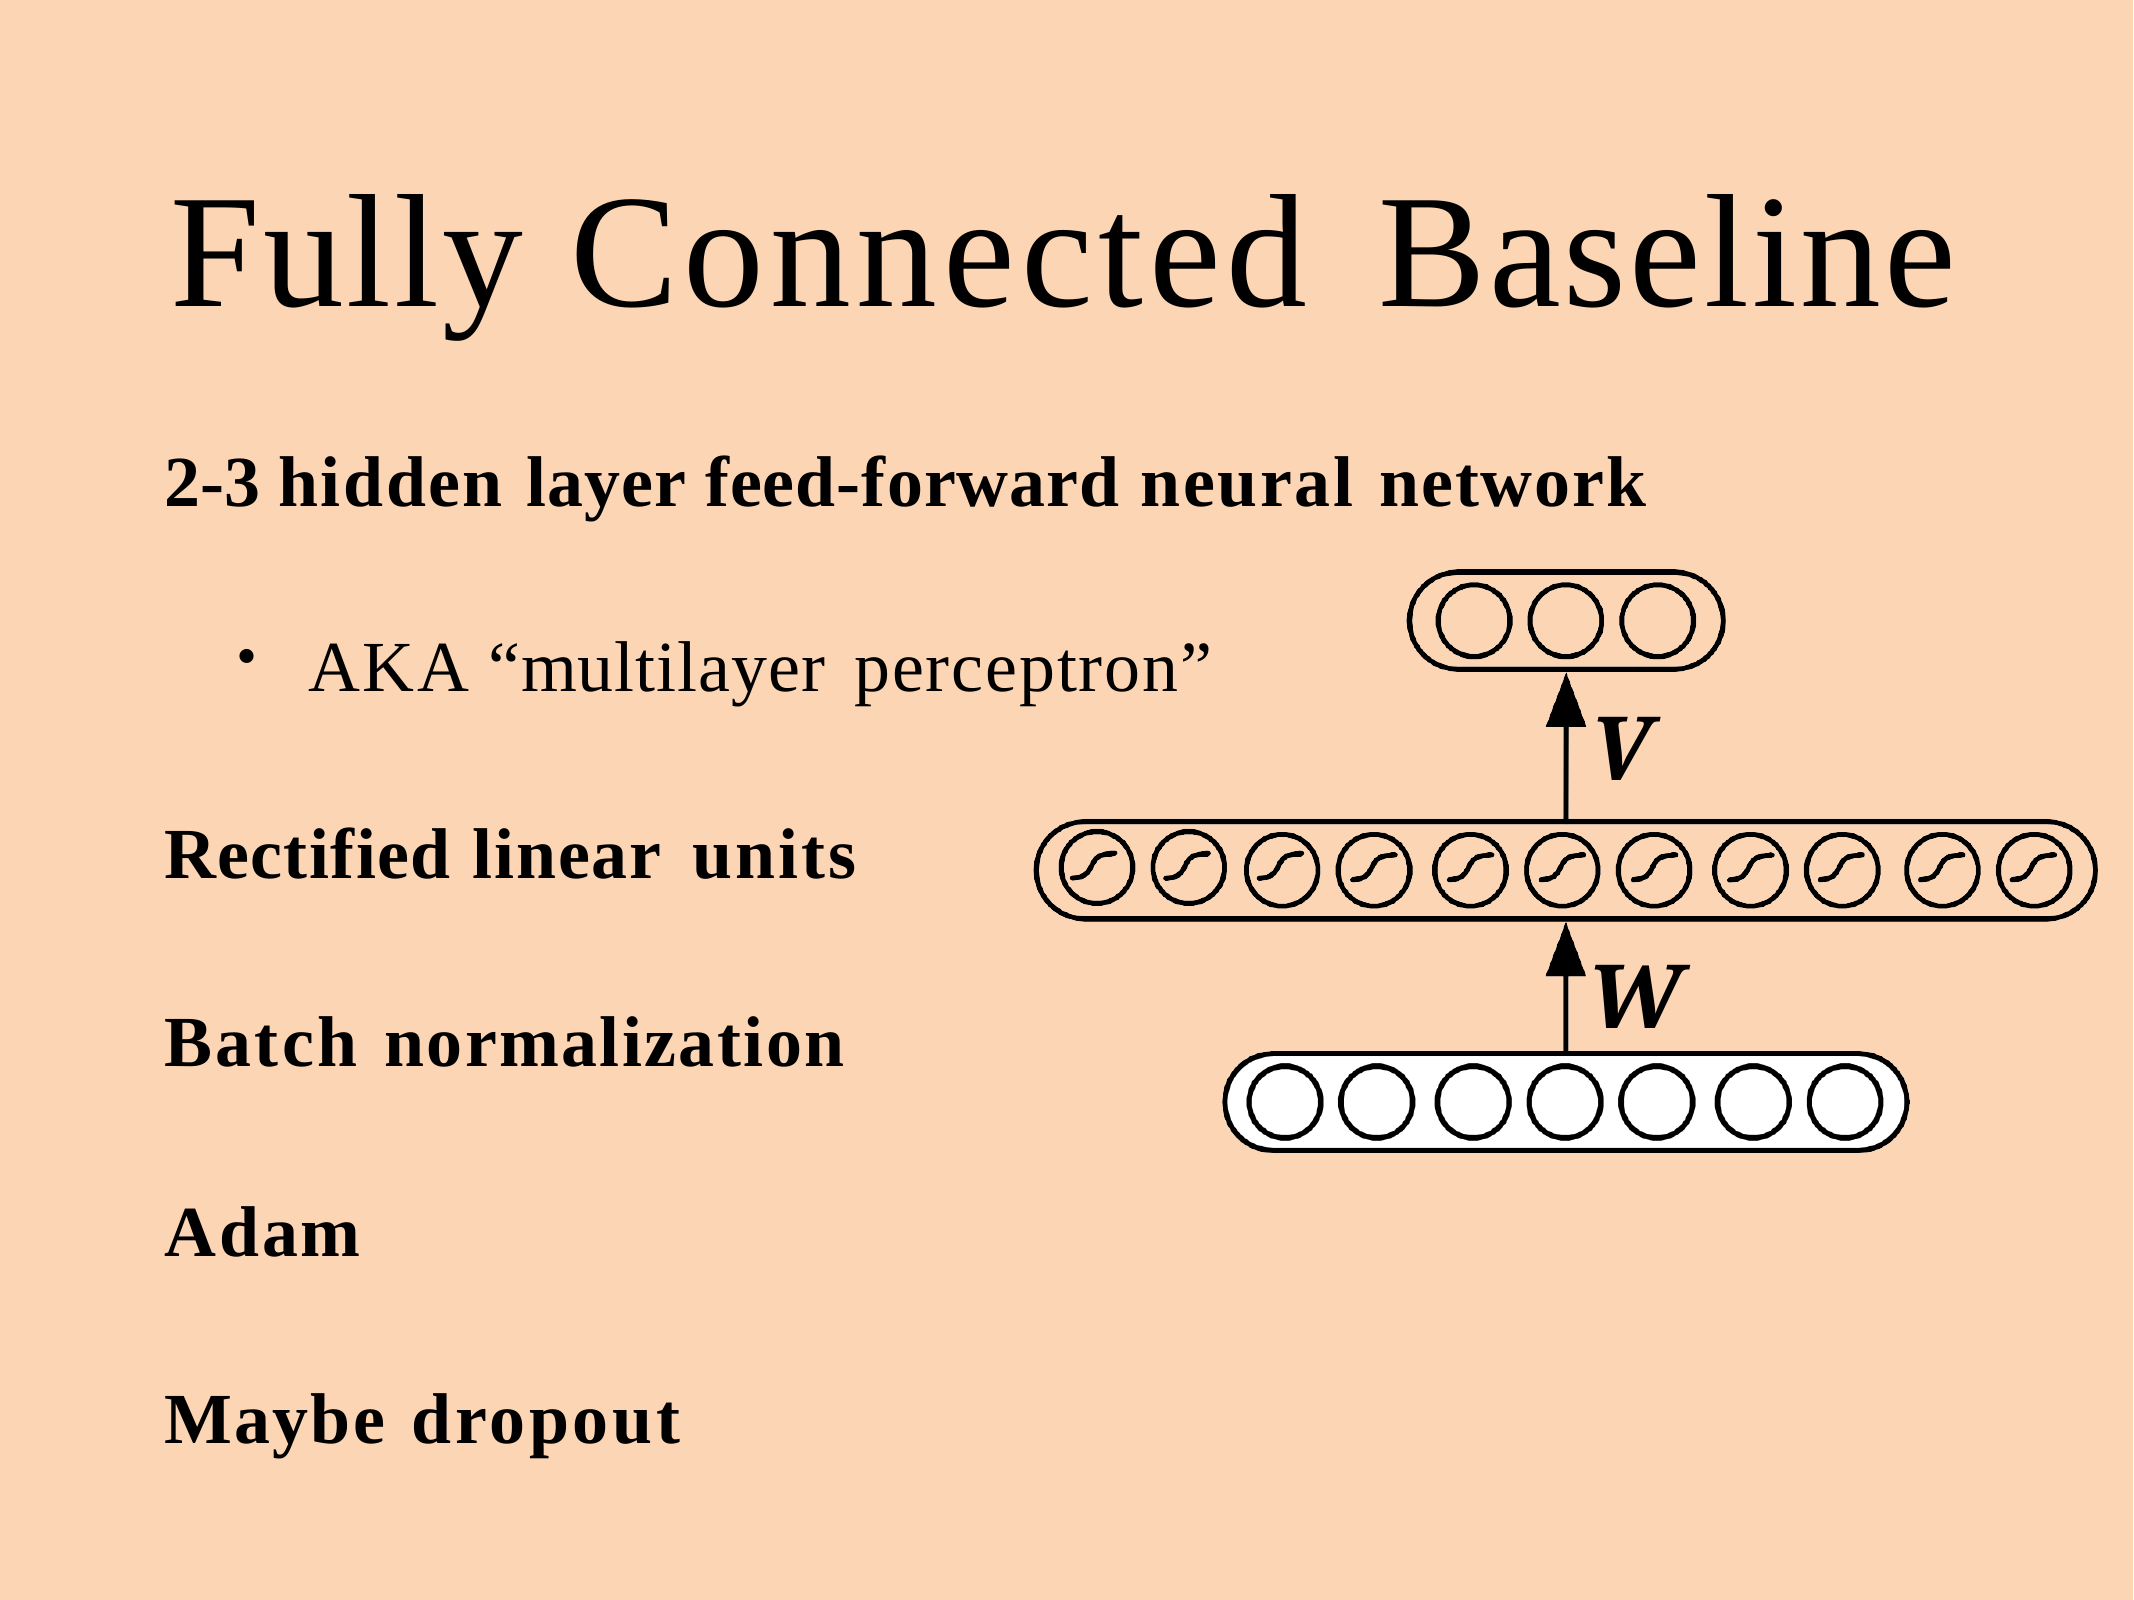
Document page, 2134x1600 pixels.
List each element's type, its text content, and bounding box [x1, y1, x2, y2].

text_box AKA “multilayer perceptron” Rectified linear units Batch normalization Adam Maybe dropout [158, 617, 1229, 1459]
text_box 2-3 hidden layer feed-forward neural network [162, 432, 1651, 521]
text_box [1033, 569, 2098, 1153]
text_box V [1588, 689, 1670, 798]
text_box W [1585, 938, 1693, 1047]
title Fully Connected Baseline [168, 142, 1964, 412]
